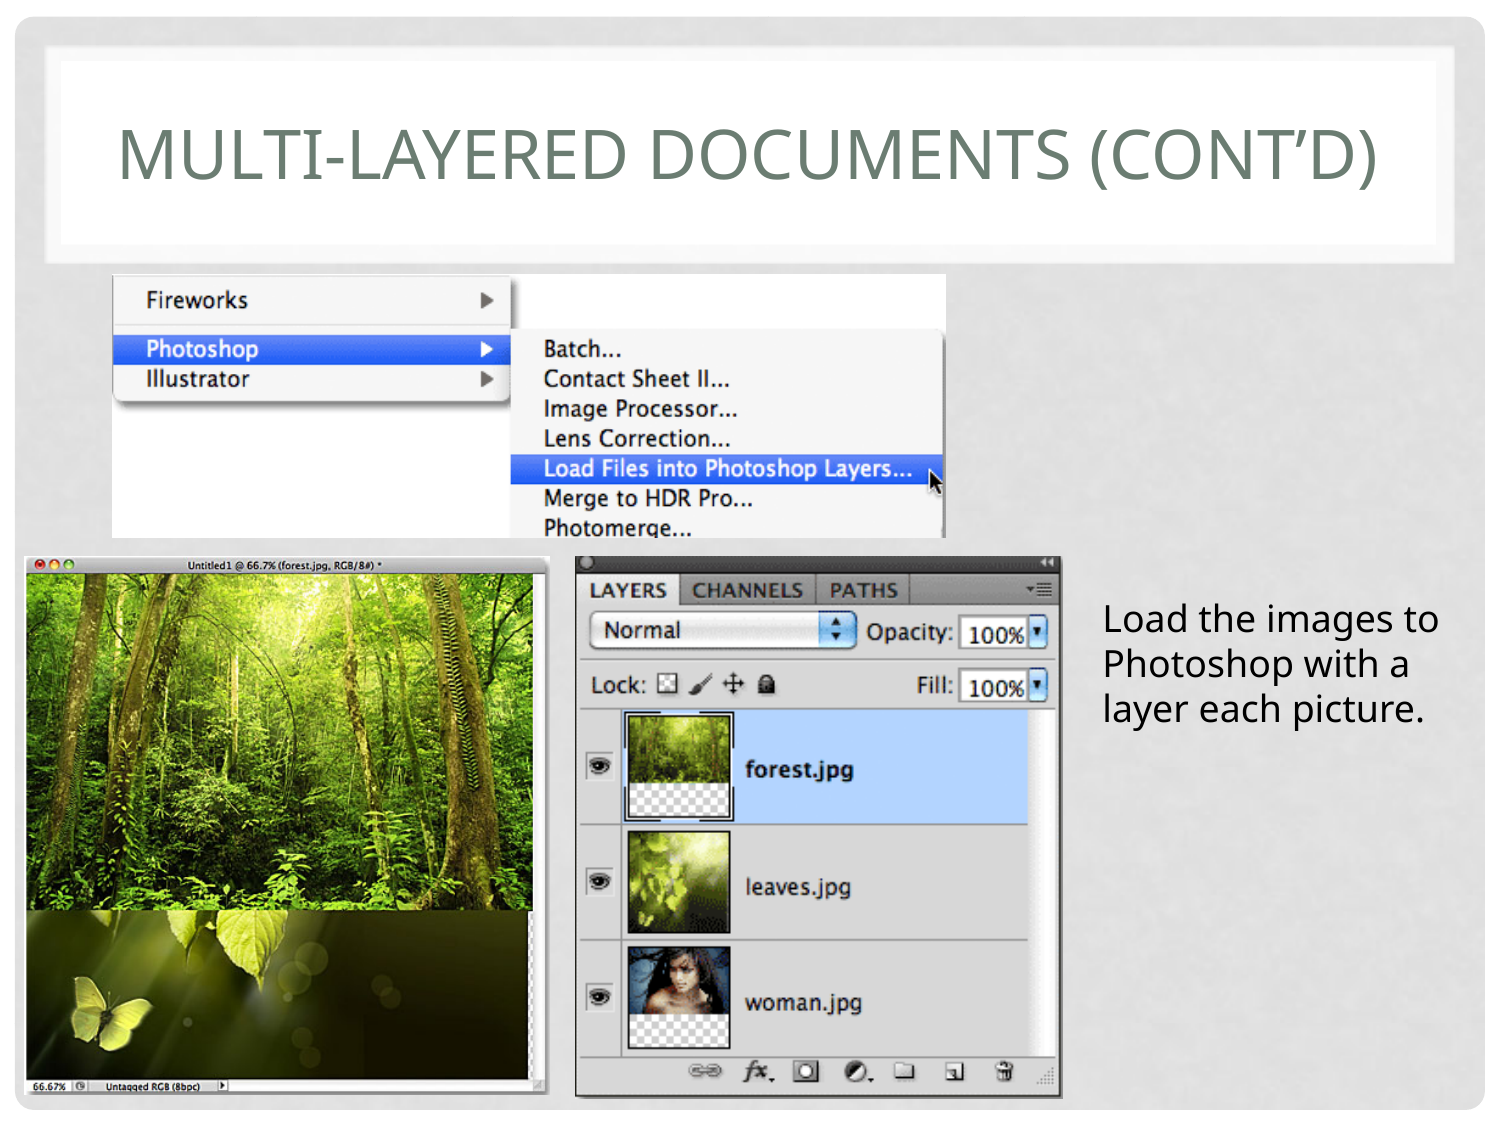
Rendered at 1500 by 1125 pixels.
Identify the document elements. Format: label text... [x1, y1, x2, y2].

title Multi-layered documents (cont’d) [69, 66, 1425, 238]
picture [574, 555, 1063, 1099]
text_box Load the images to Photoshop with a layer each picture. [1087, 587, 1463, 738]
picture [24, 555, 551, 1095]
picture [112, 274, 946, 538]
